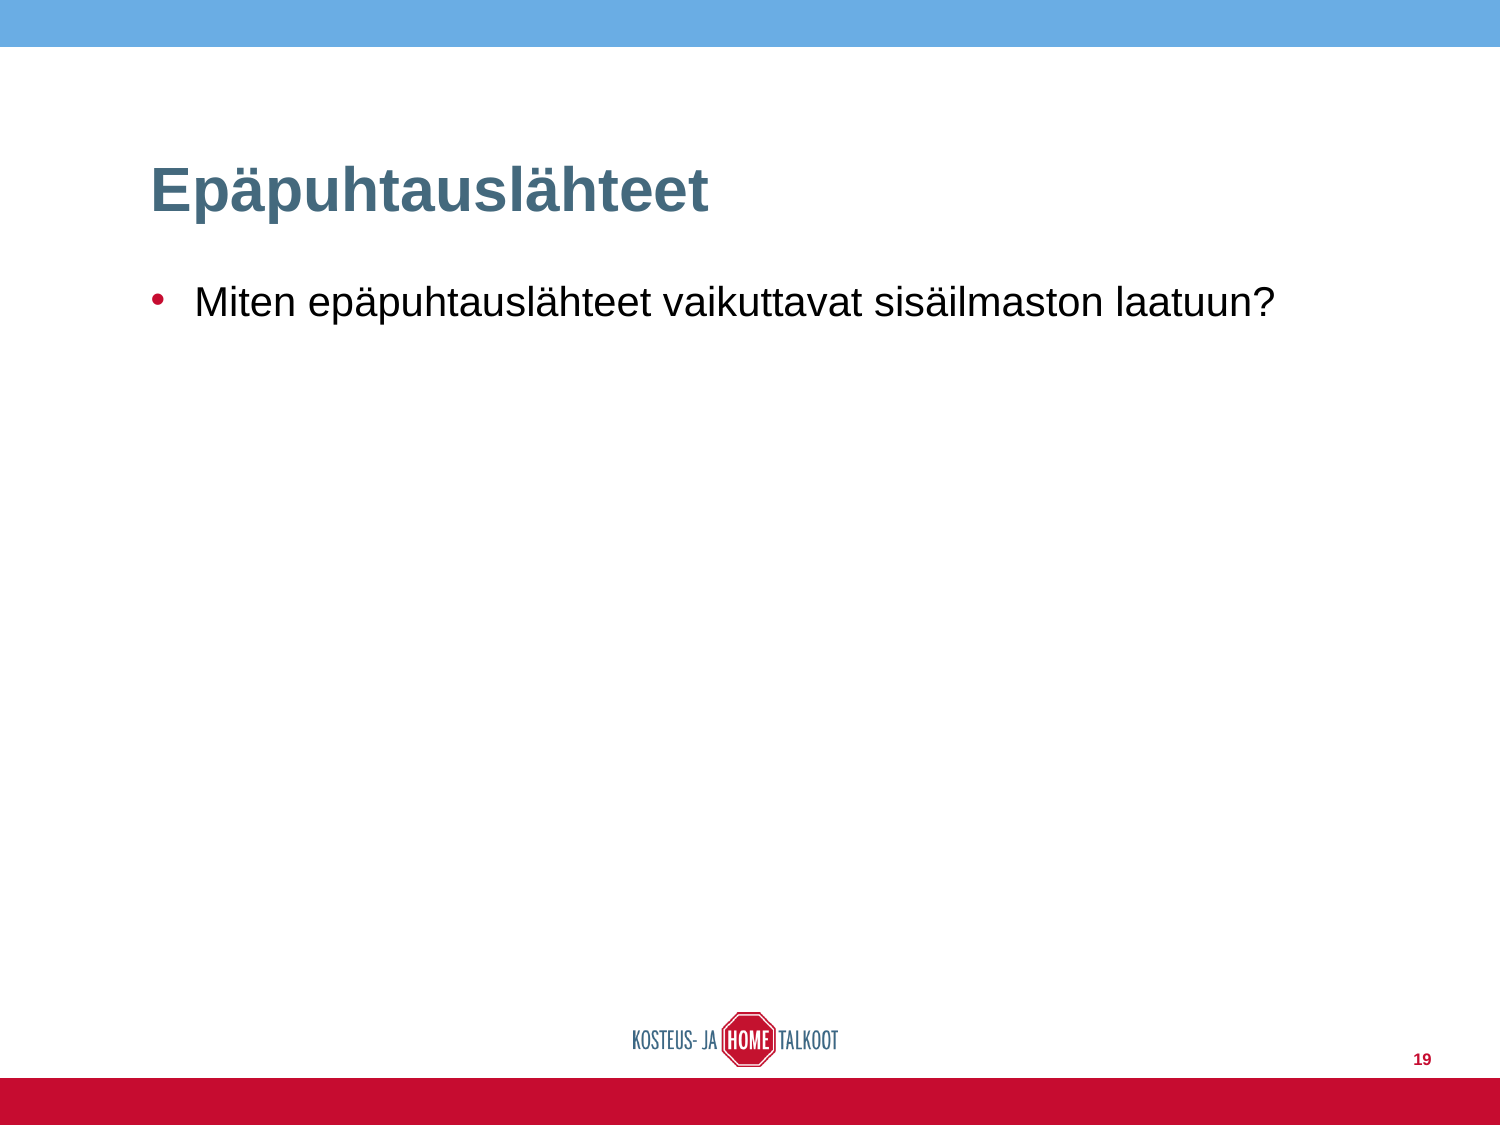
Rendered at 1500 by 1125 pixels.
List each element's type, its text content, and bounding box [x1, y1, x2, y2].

picture [633, 1012, 838, 1067]
title Epäpuhtauslähteet [135, 54, 1365, 232]
slide_number 19 [1364, 1016, 1447, 1077]
list Miten epäpuhtauslähteet vaikuttavat sisäilmaston laatuun? [135, 267, 1365, 988]
